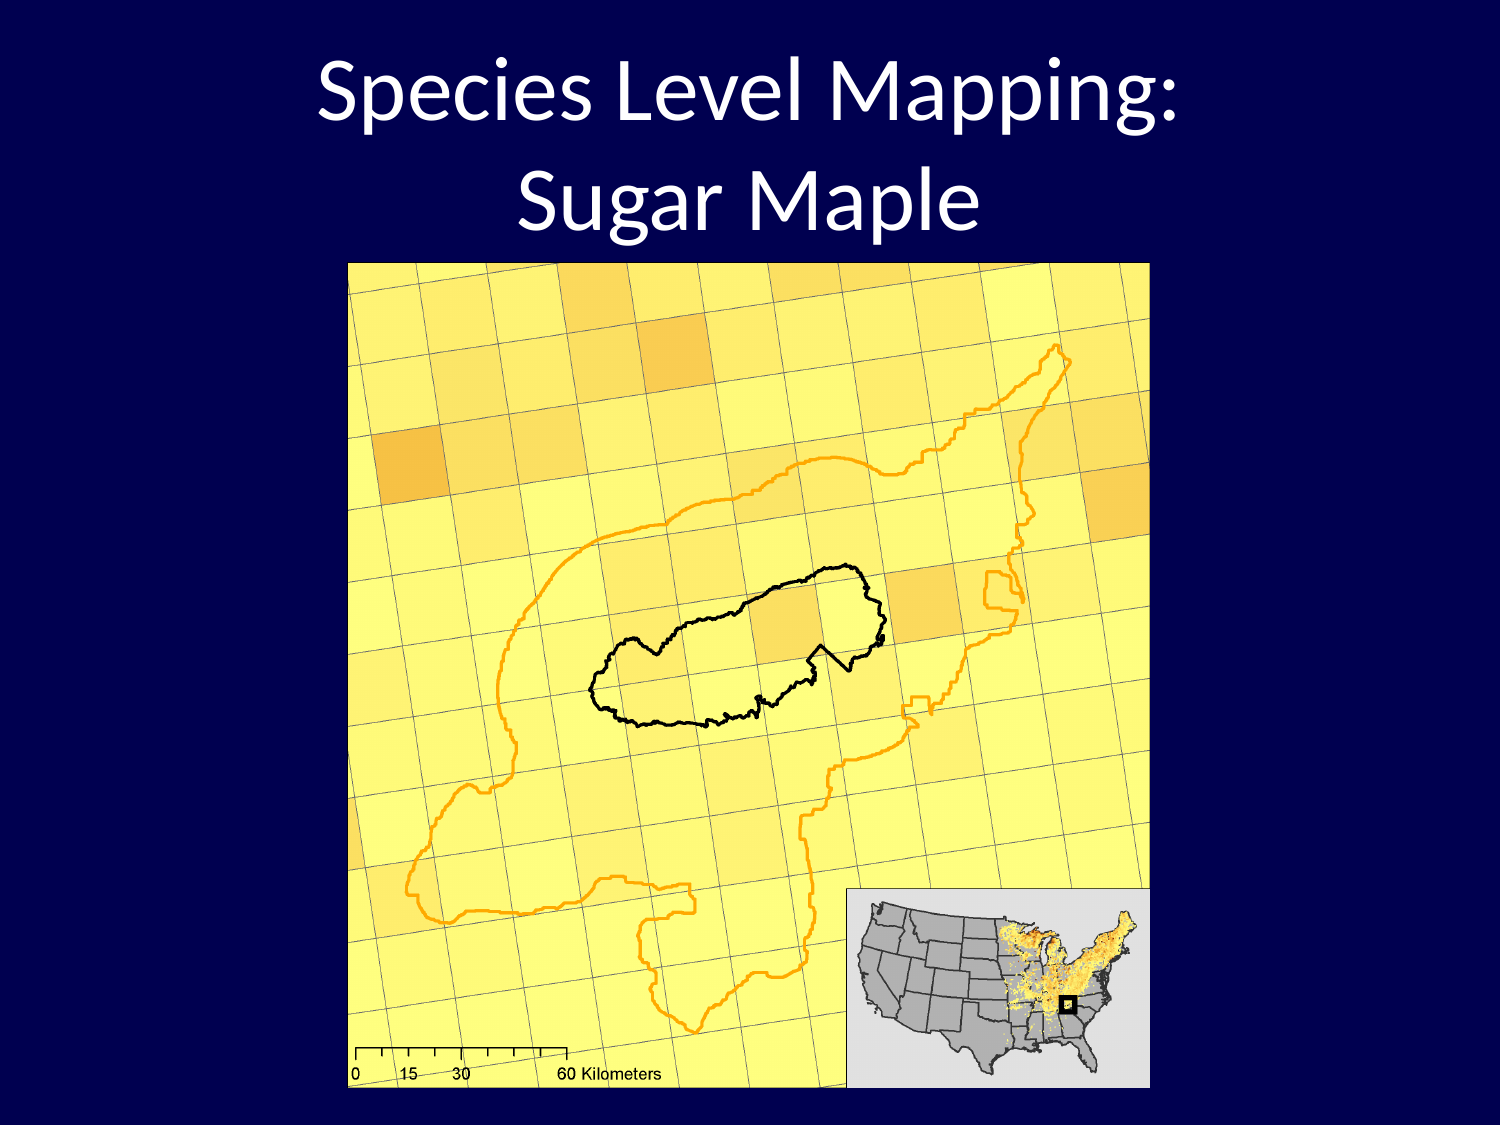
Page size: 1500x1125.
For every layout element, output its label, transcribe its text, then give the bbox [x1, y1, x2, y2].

picture [347, 262, 1151, 1088]
title Species Level Mapping: Sugar Maple [74, 44, 1426, 233]
